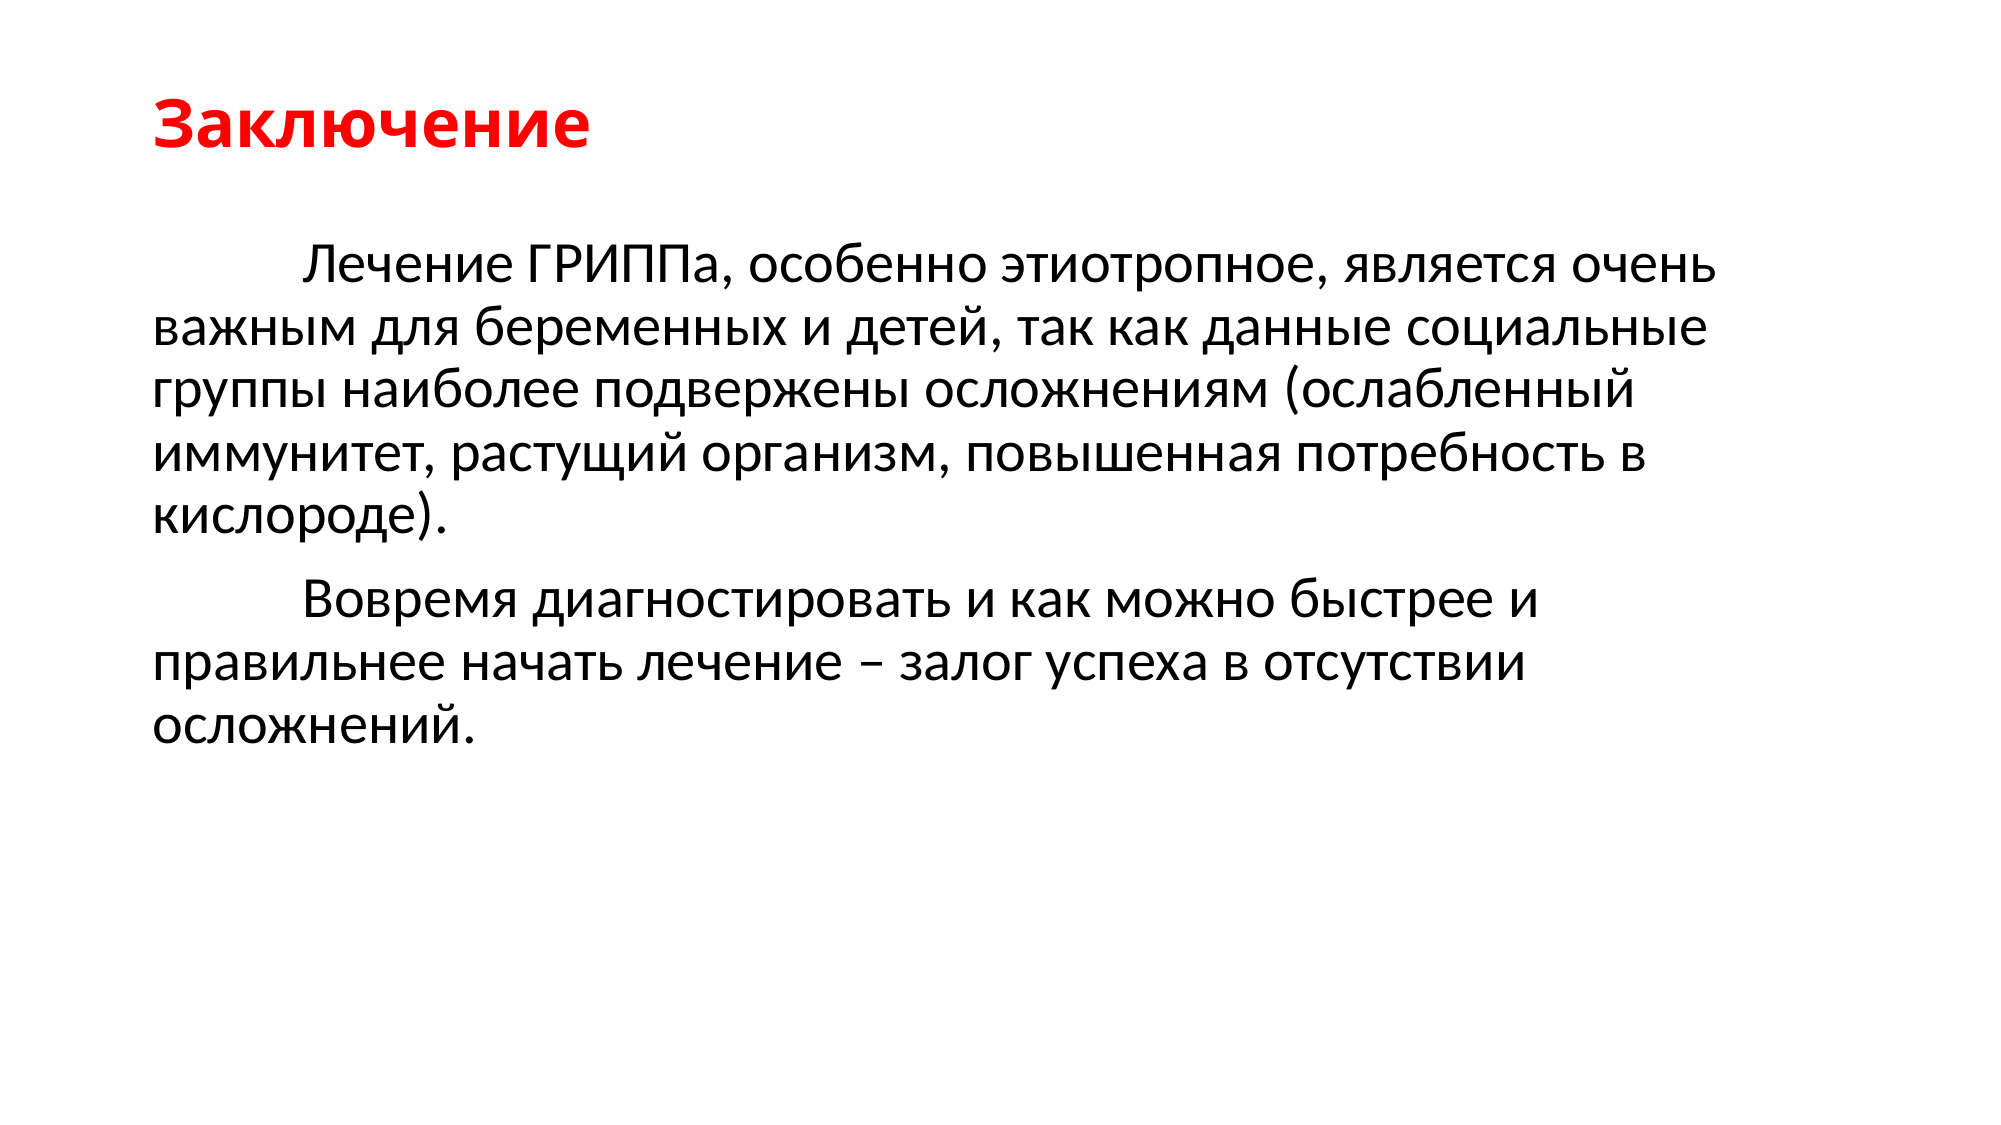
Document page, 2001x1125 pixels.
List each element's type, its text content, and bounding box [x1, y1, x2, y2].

title Заключение [137, 59, 631, 193]
list Лечение ГРИППа, особенно этиотропное, является очень важным для беременных и детей, так как данные социальные группы наиболее подвержены осложнениям (ослабленный иммунитет, растущий организм, повышенная потребность в кислороде). Вовремя диагностировать и как можно быстрее и правильнее начать лечение – залог успеха в отсутствии осложнений. [137, 224, 1863, 1014]
